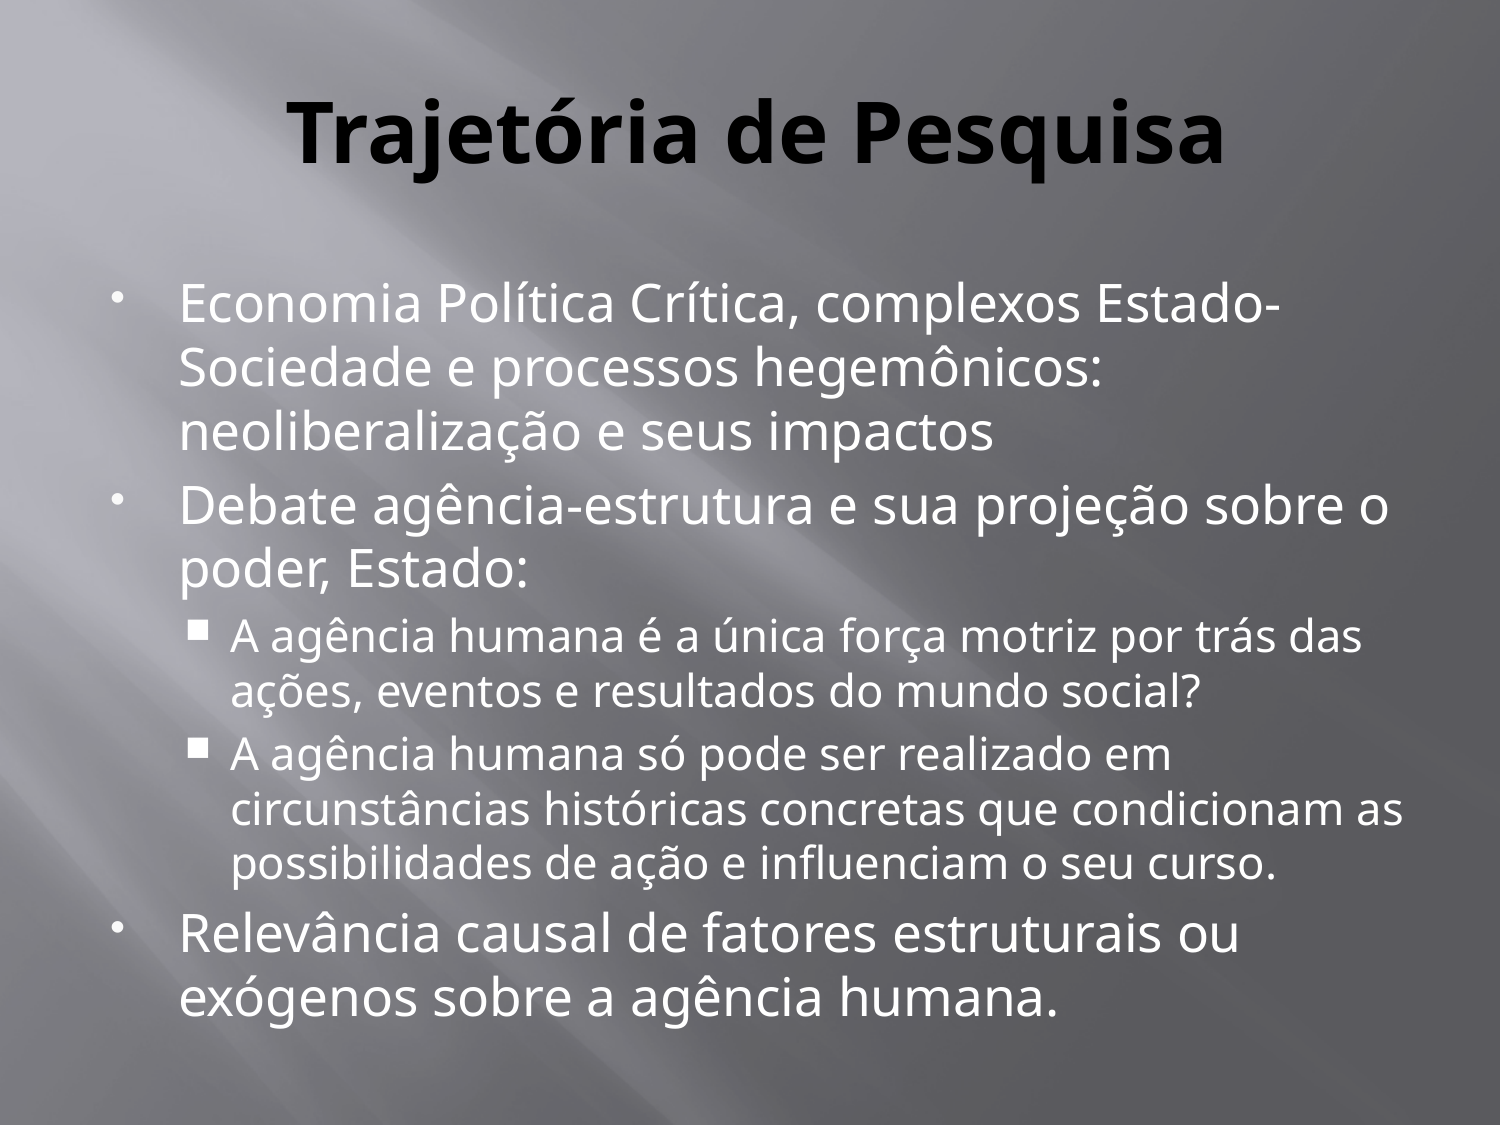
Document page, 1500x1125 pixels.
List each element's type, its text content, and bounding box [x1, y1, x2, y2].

title Trajetória de Pesquisa [82, 35, 1432, 223]
list Economia Política Crítica, complexos Estado-Sociedade e processos hegemônicos: neoliberalização e seus impactos Debate agência-estrutura e sua projeção sobre o poder, Estado: A agência humana é a única força motriz por trás das ações, eventos e resultados do mundo social? A agência humana só pode ser realizado em circunstâncias históricas concretas que condicionam as possibilidades de ação e influenciam o seu curso. Relevância causal de fatores estruturais ou exógenos sobre a agência humana. [75, 262, 1425, 1035]
